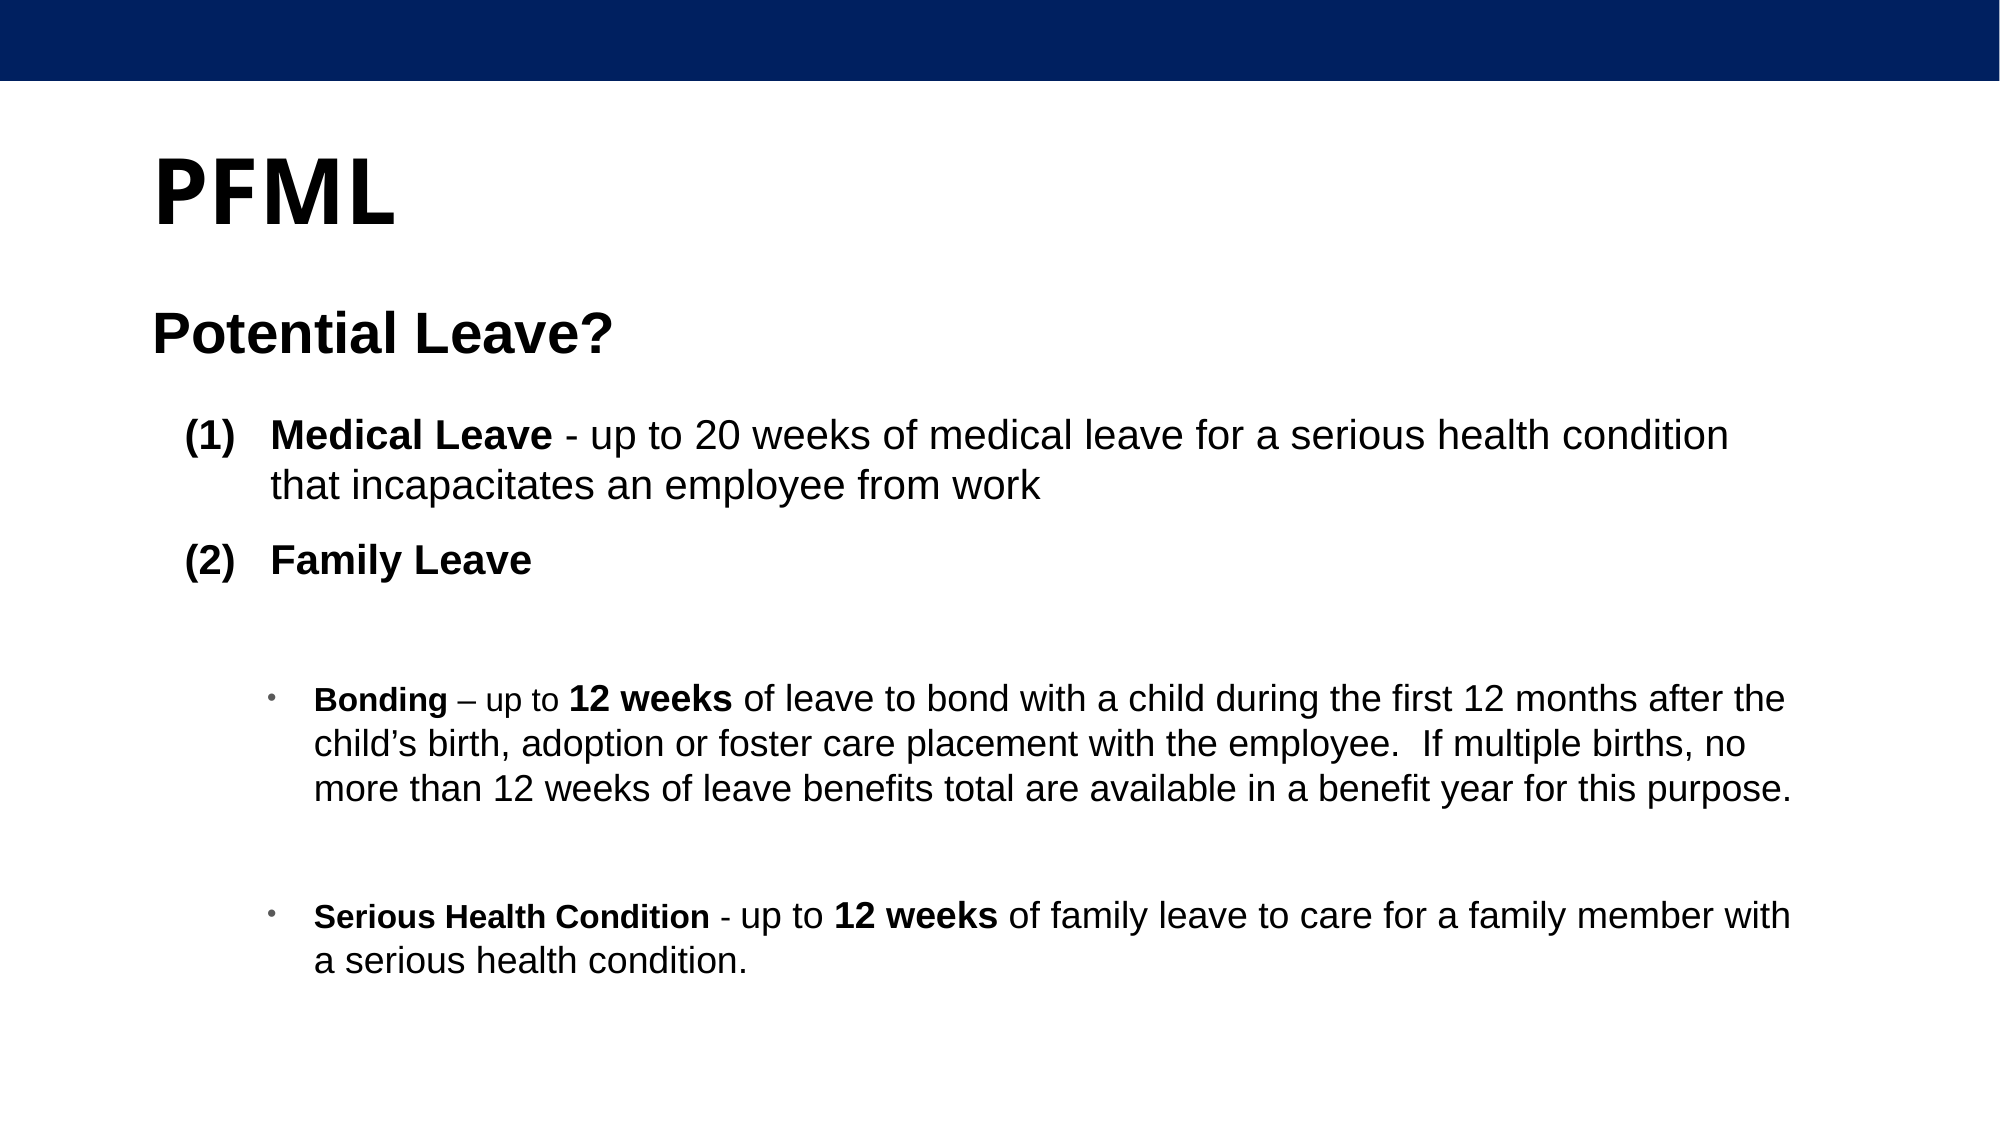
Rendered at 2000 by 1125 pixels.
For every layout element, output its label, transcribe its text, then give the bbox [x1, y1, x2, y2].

title PFML [136, 82, 493, 307]
text_box [0, 0, 2000, 81]
text_box (1) Medical Leave - up to 20 weeks of medical leave for a serious health condition that incapacitates an employee from work (2) Family Leave Bonding – up to 12 weeks of leave to bond with a child during the first 12 months after the child’s birth, adoption or foster care placement with the employee. If multiple births, no more than 12 weeks of leave benefits total are available in a benefit year for this purpose. Serious Health Condition - up to 12 weeks of family leave to care for a family member with a serious health condition. [162, 399, 1813, 975]
list Potential Leave? [137, 287, 1862, 909]
